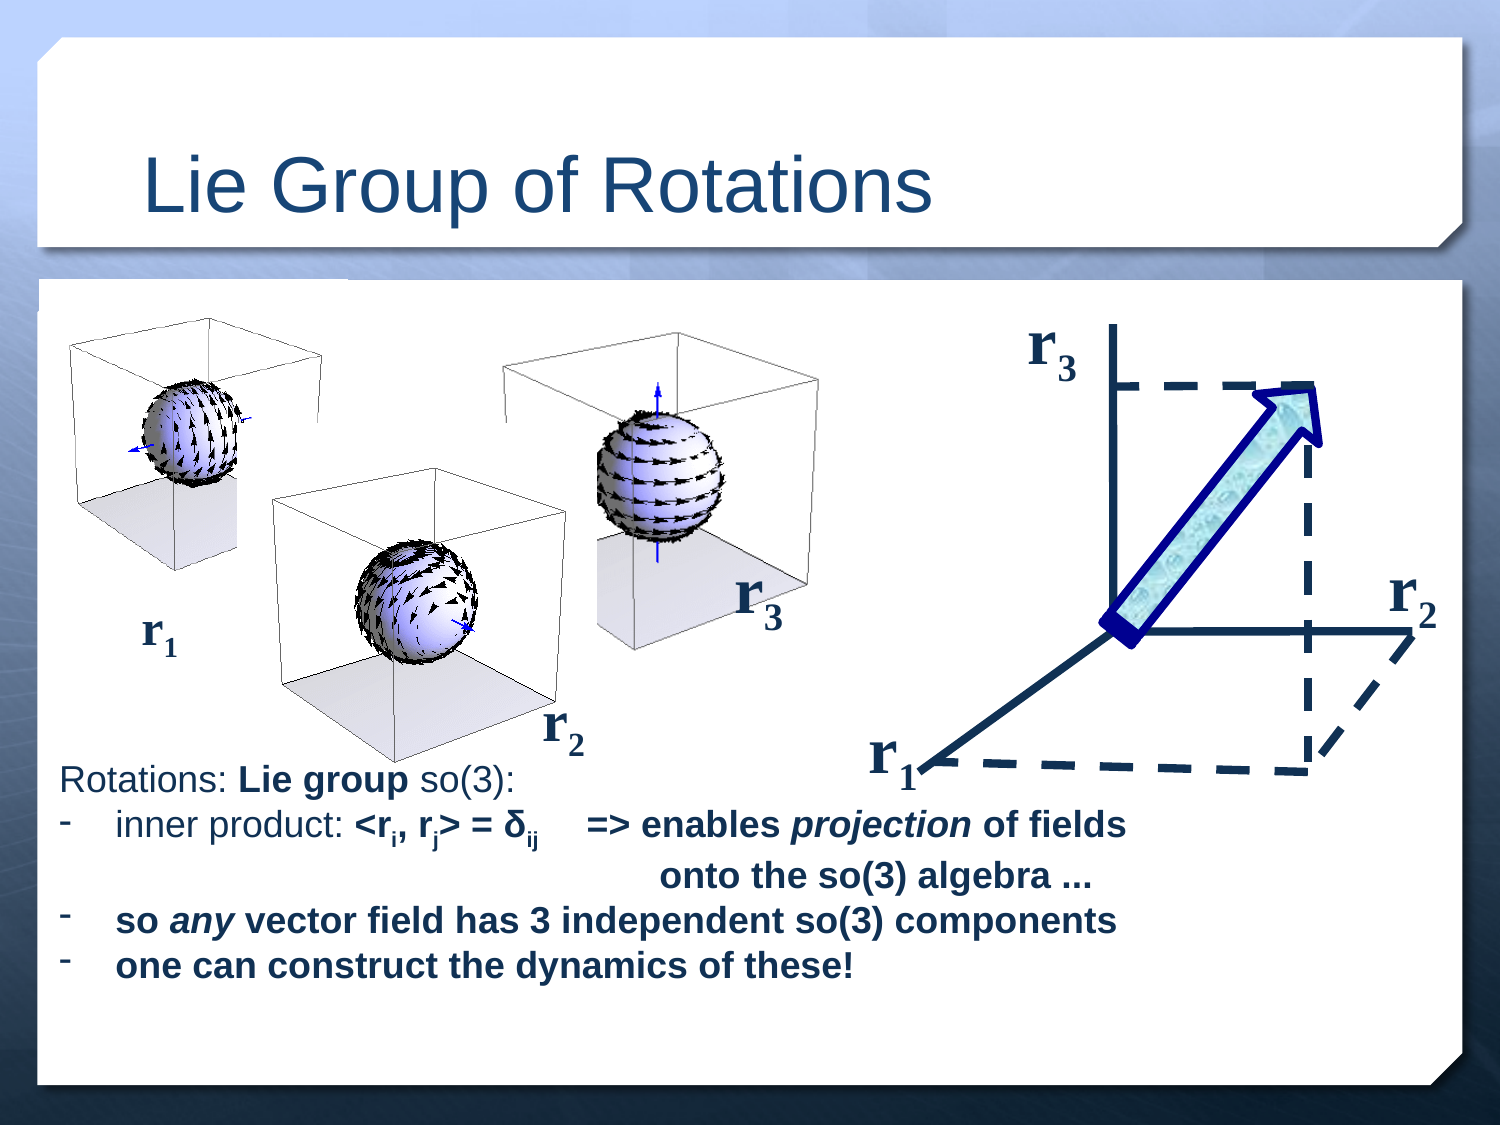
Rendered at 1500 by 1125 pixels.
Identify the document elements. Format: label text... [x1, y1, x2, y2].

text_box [1307, 635, 1413, 773]
picture [39, 279, 853, 783]
text_box r3 [1012, 290, 1092, 397]
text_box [918, 630, 1114, 773]
text_box [1100, 606, 1112, 630]
text_box r2 [1373, 537, 1453, 644]
text_box r1 [853, 699, 933, 806]
text_box [1129, 404, 1307, 630]
text_box Rotations: Lie group so(3): inner product: <ri, rj> = δij => enables projection of fields onto the so(3) algebra ... so any vector field has 3 independent so(3) components one can construct the dynamics of these! [44, 747, 1248, 994]
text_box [934, 761, 1307, 773]
title Lie Group of Rotations [127, 48, 1372, 236]
text_box r1 [126, 608, 193, 671]
